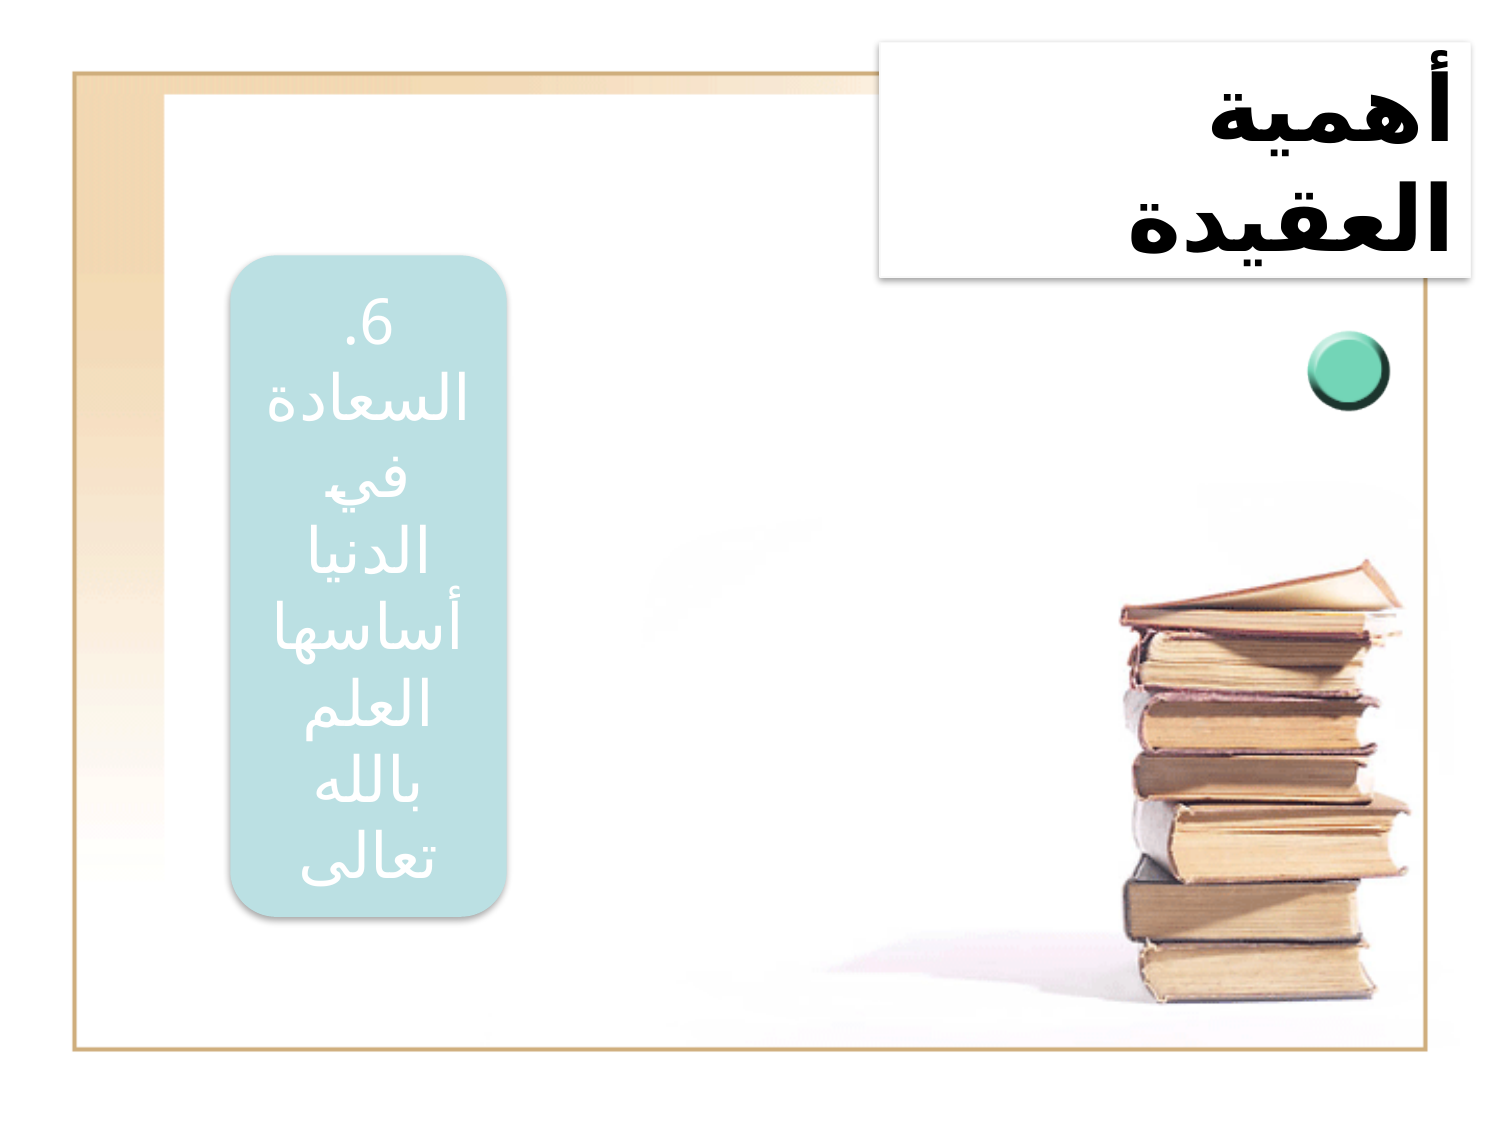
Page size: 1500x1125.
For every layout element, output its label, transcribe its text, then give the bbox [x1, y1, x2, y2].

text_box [229, 255, 999, 918]
text_box أهمية العقيدة [879, 42, 1471, 278]
picture [0, 0, 1500, 1125]
